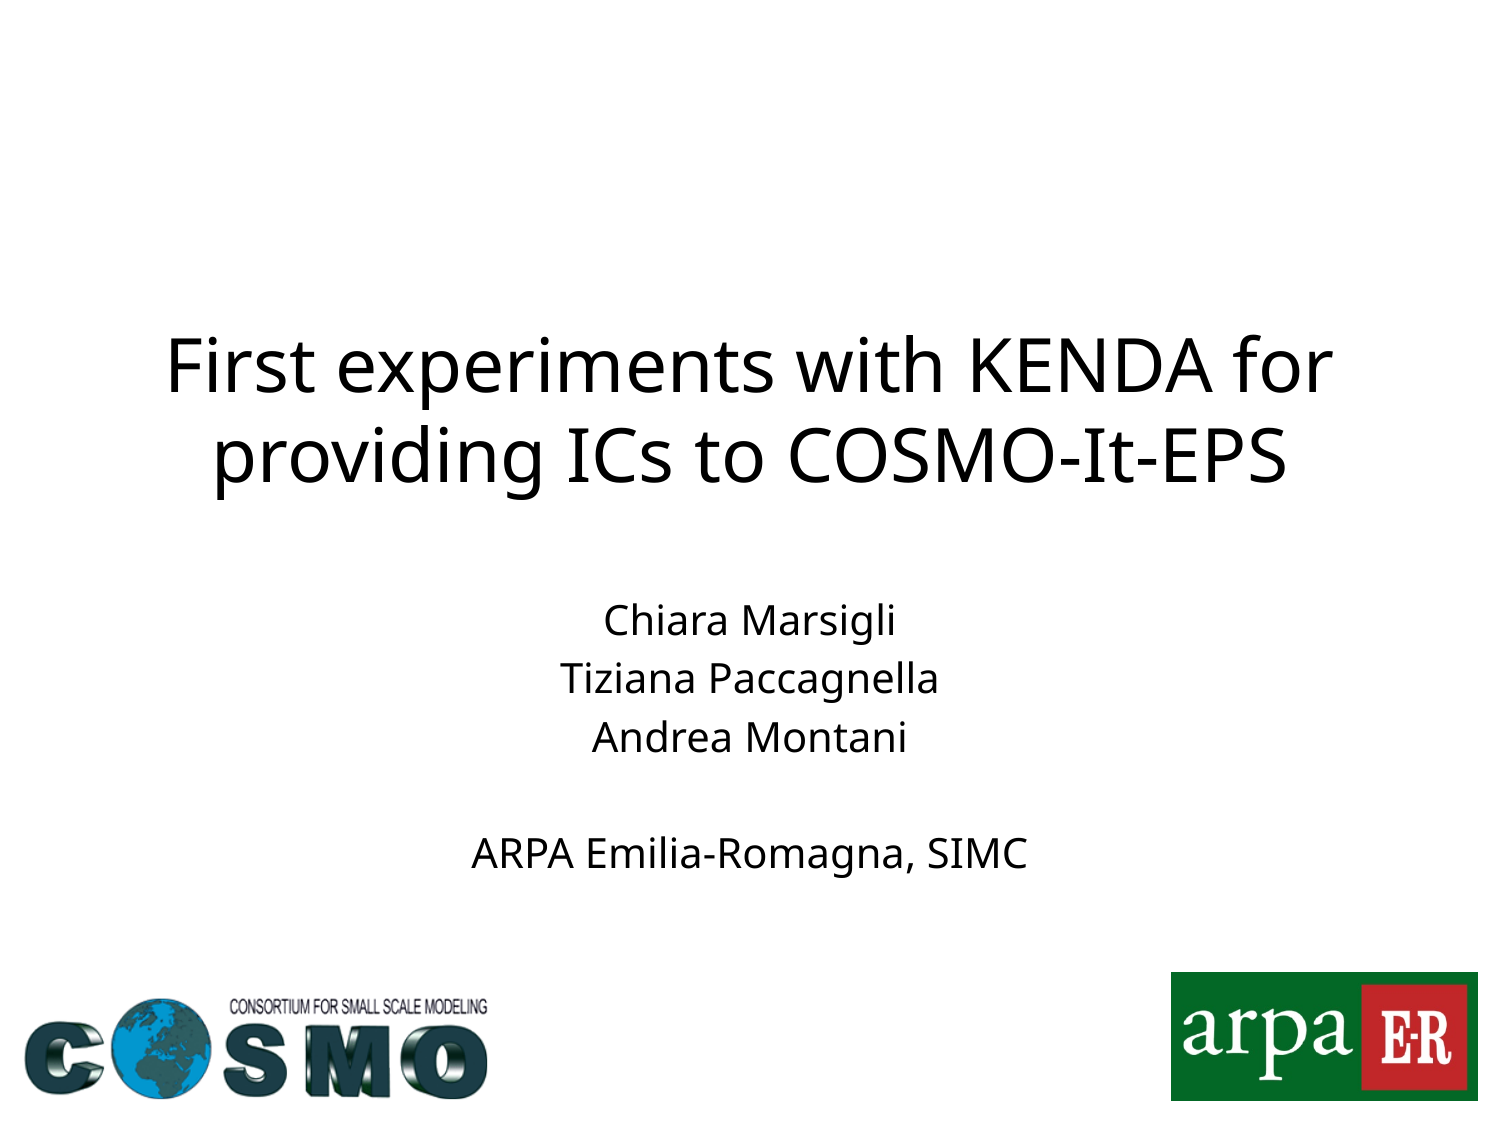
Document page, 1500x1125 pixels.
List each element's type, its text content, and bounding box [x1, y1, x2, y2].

subtitle Chiara Marsigli Tiziana Paccagnella Andrea Montani ARPA Emilia-Romagna, SIMC [225, 585, 1275, 886]
picture [1171, 972, 1479, 1102]
picture [23, 996, 490, 1102]
title First experiments with KENDA for providing ICs to COSMO-It-EPS [117, 264, 1383, 551]
